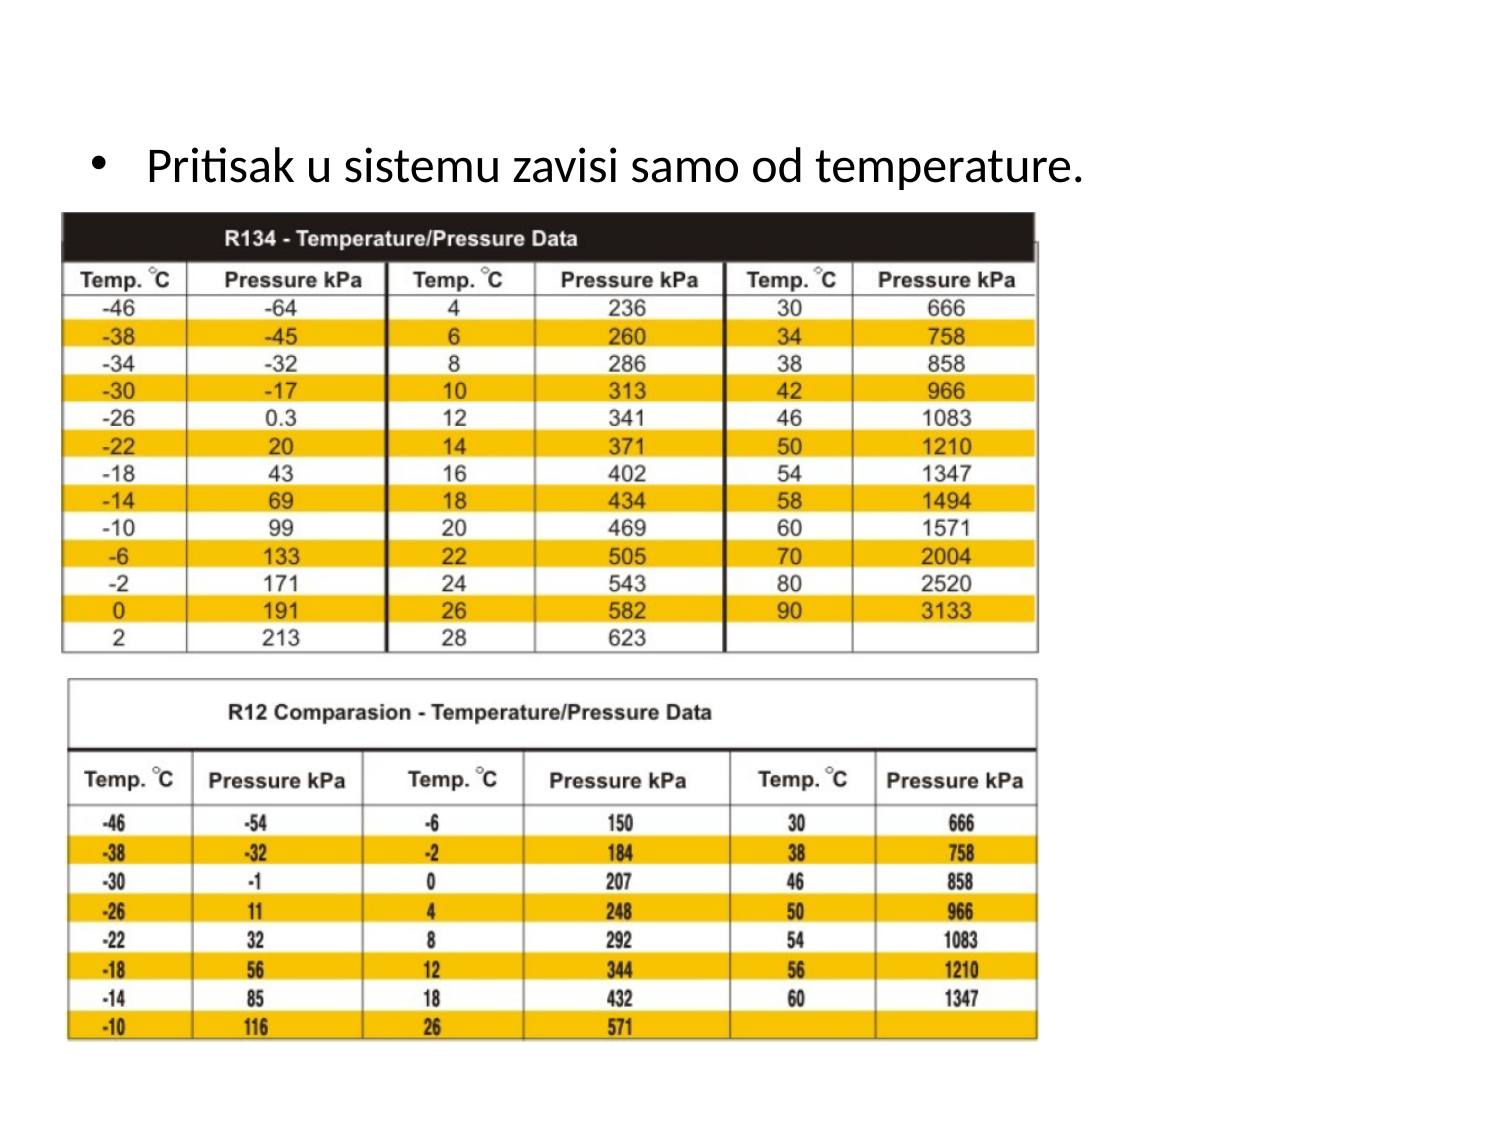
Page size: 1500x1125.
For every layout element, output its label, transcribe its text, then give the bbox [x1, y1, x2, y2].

list Pritisak u sistemu zavisi samo od temperature. [75, 125, 1425, 1005]
picture [63, 676, 1042, 1045]
picture [59, 212, 1046, 660]
